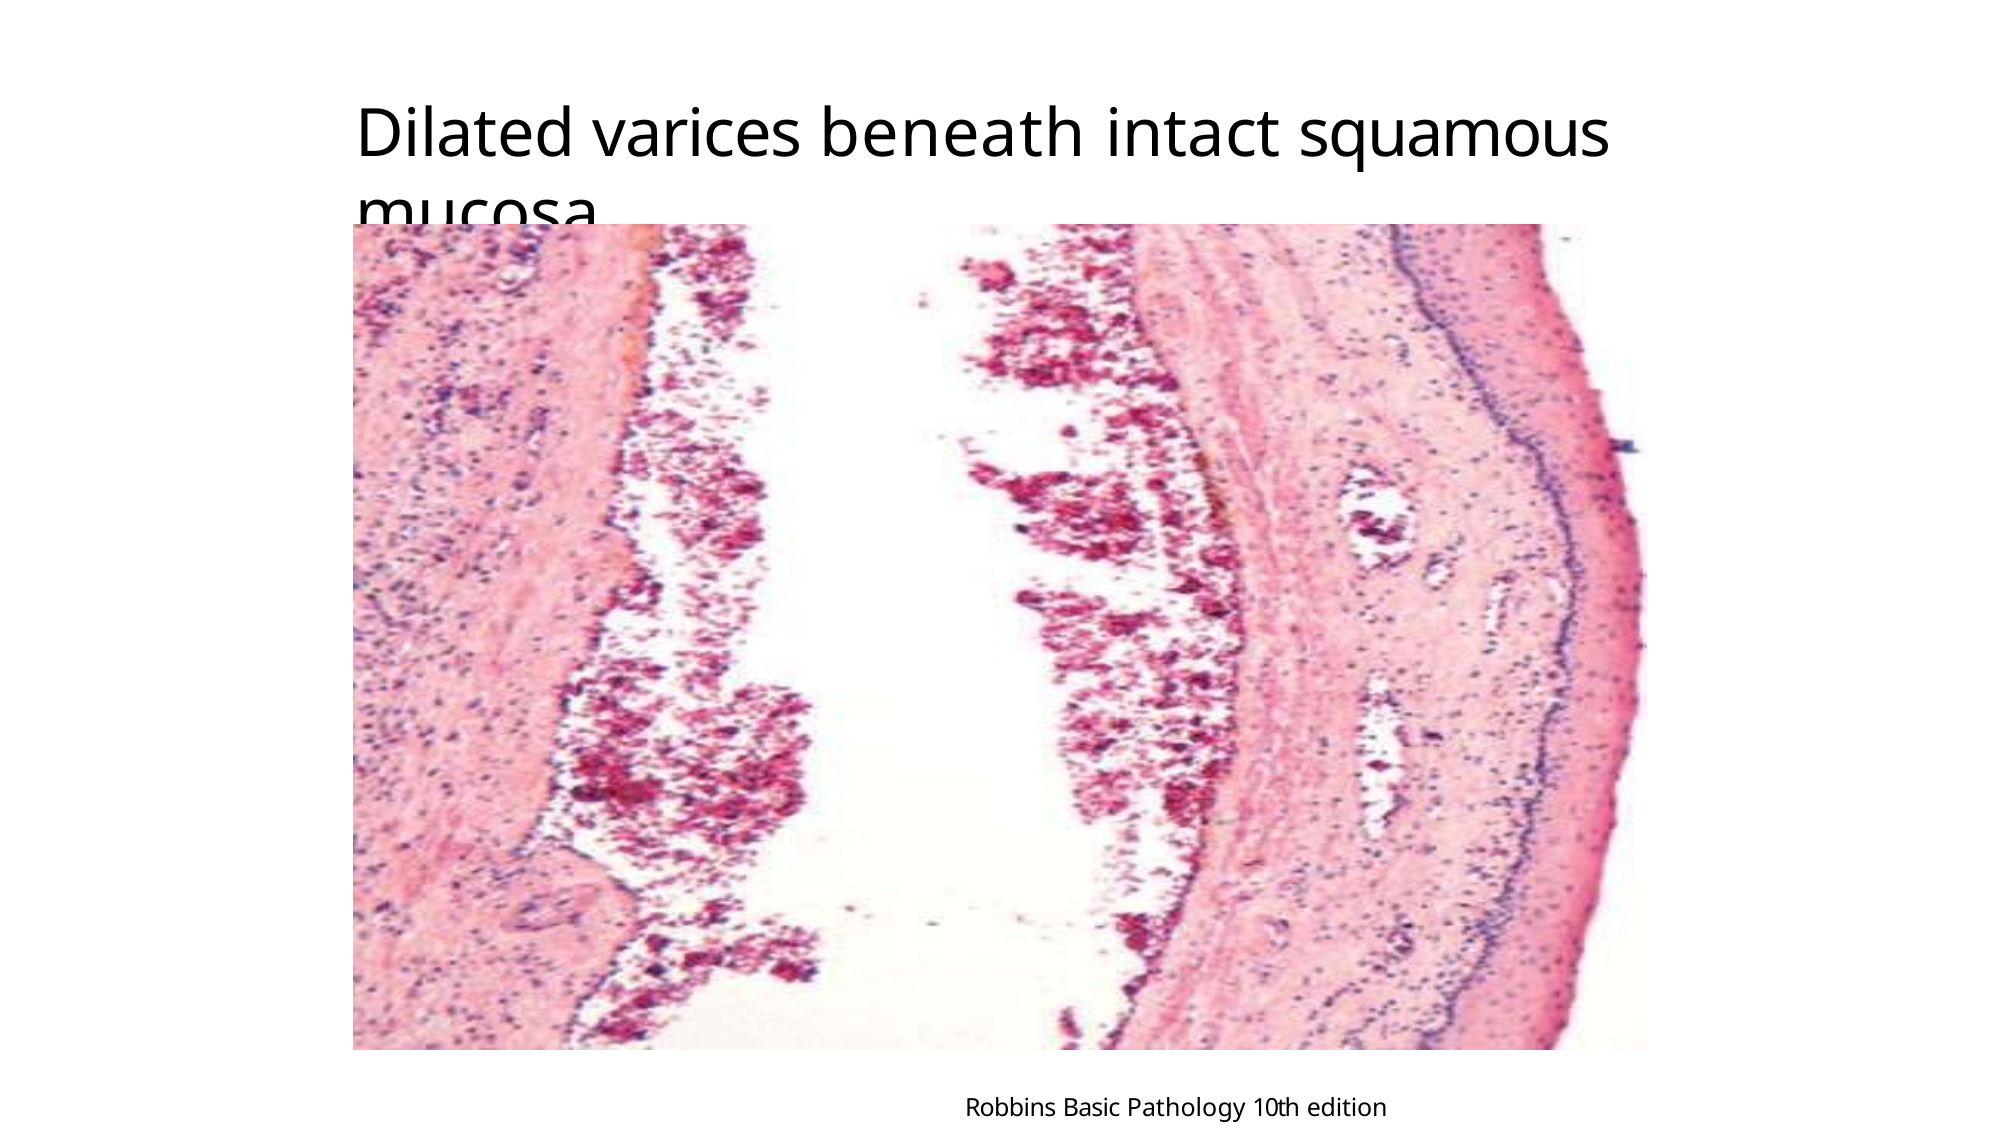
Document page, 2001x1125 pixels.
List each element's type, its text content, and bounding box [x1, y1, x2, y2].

title Dilated varices beneath intact squamous mucosa [353, 73, 1647, 224]
picture [353, 224, 1647, 1050]
text_box Robbins Basic Pathology 10th edition [962, 1089, 1412, 1122]
